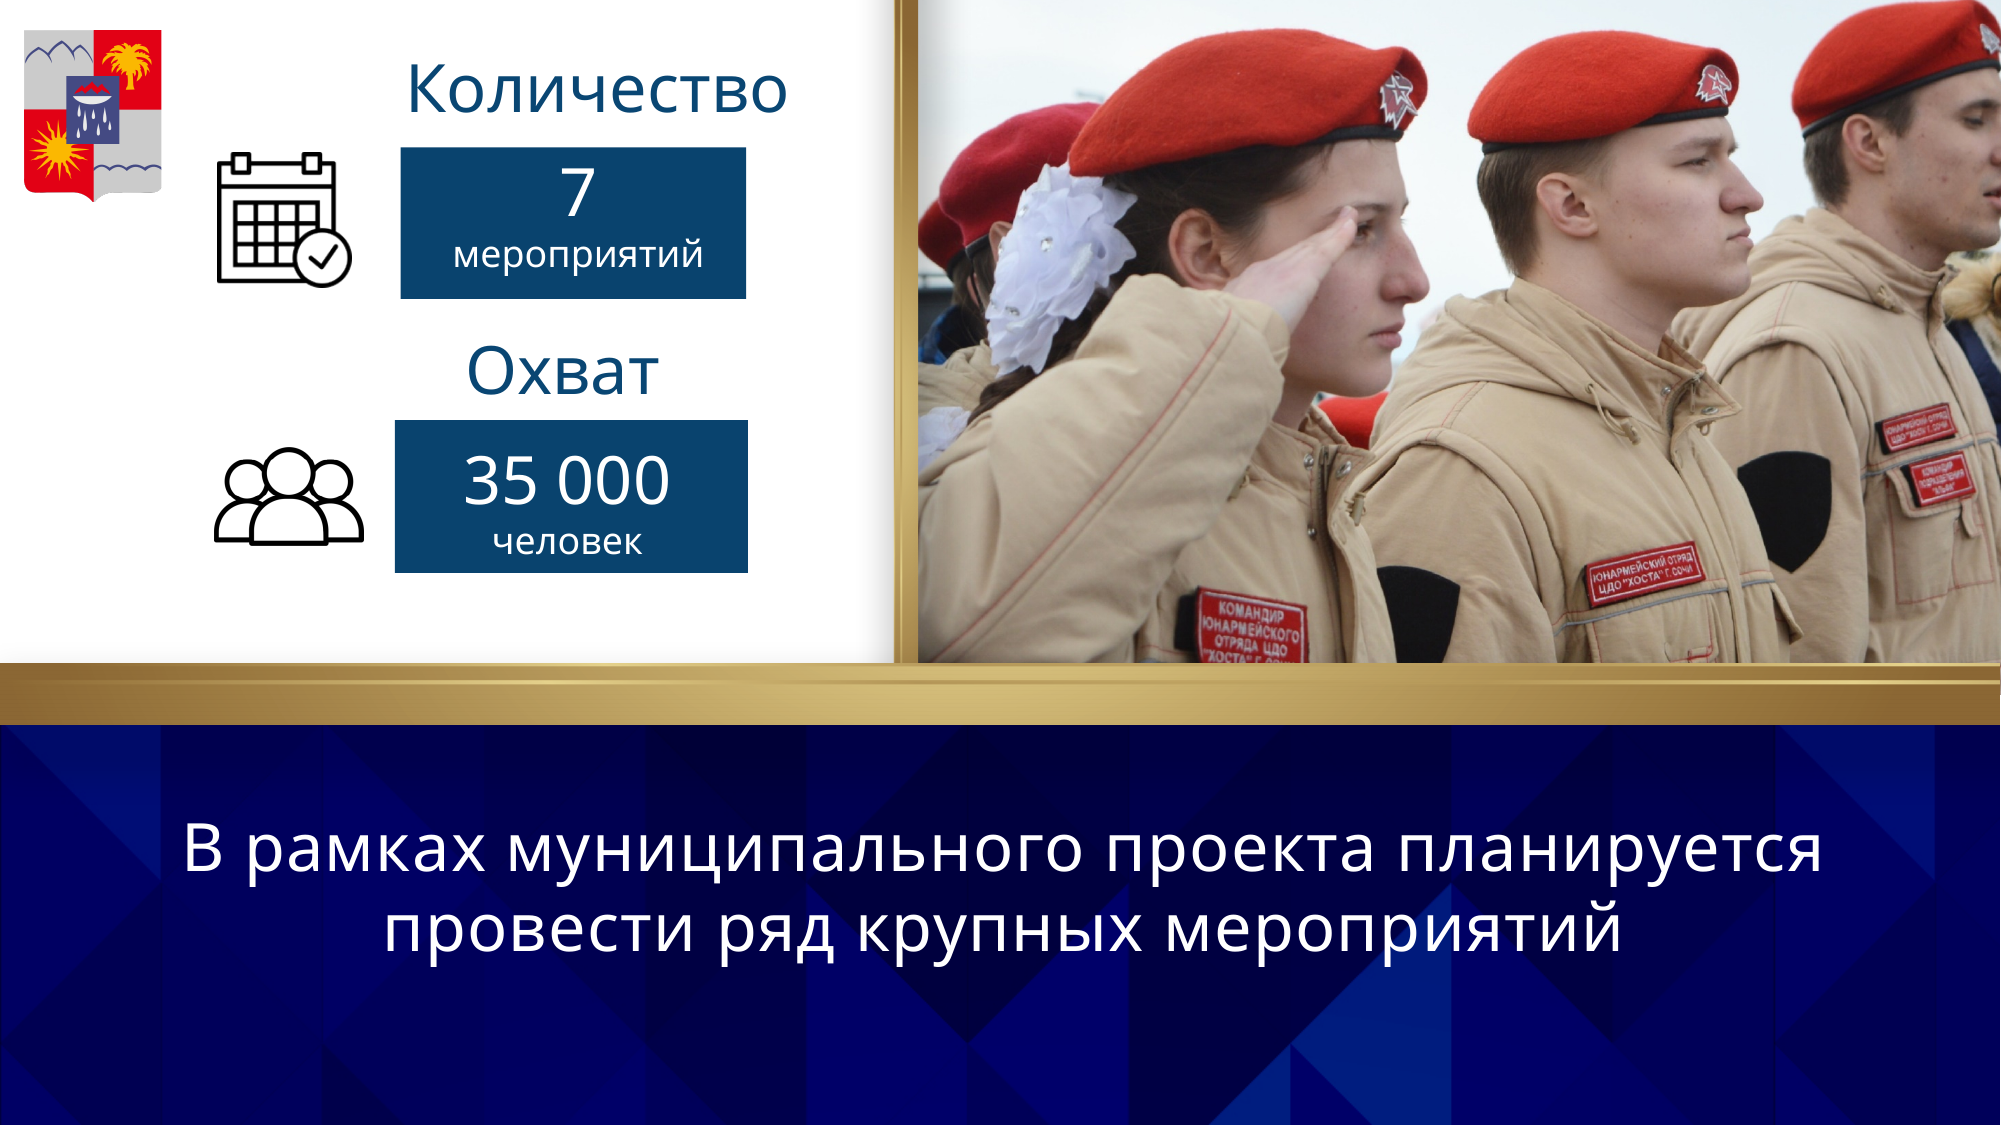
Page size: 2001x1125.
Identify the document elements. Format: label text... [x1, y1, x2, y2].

picture [23, 29, 162, 203]
picture [217, 152, 352, 289]
text_box 35 000 человек [373, 406, 761, 563]
text_box [400, 147, 747, 299]
text_box Количество [247, 14, 908, 126]
picture [214, 423, 364, 569]
text_box [394, 563, 748, 573]
picture [0, 0, 2001, 725]
text_box В рамках муниципального проекта планируется провести ряд крупных мероприятий [92, 802, 1917, 965]
text_box Охват [386, 296, 739, 406]
text_box 7 мероприятий [430, 126, 727, 275]
text_box [0, 782, 2000, 1125]
